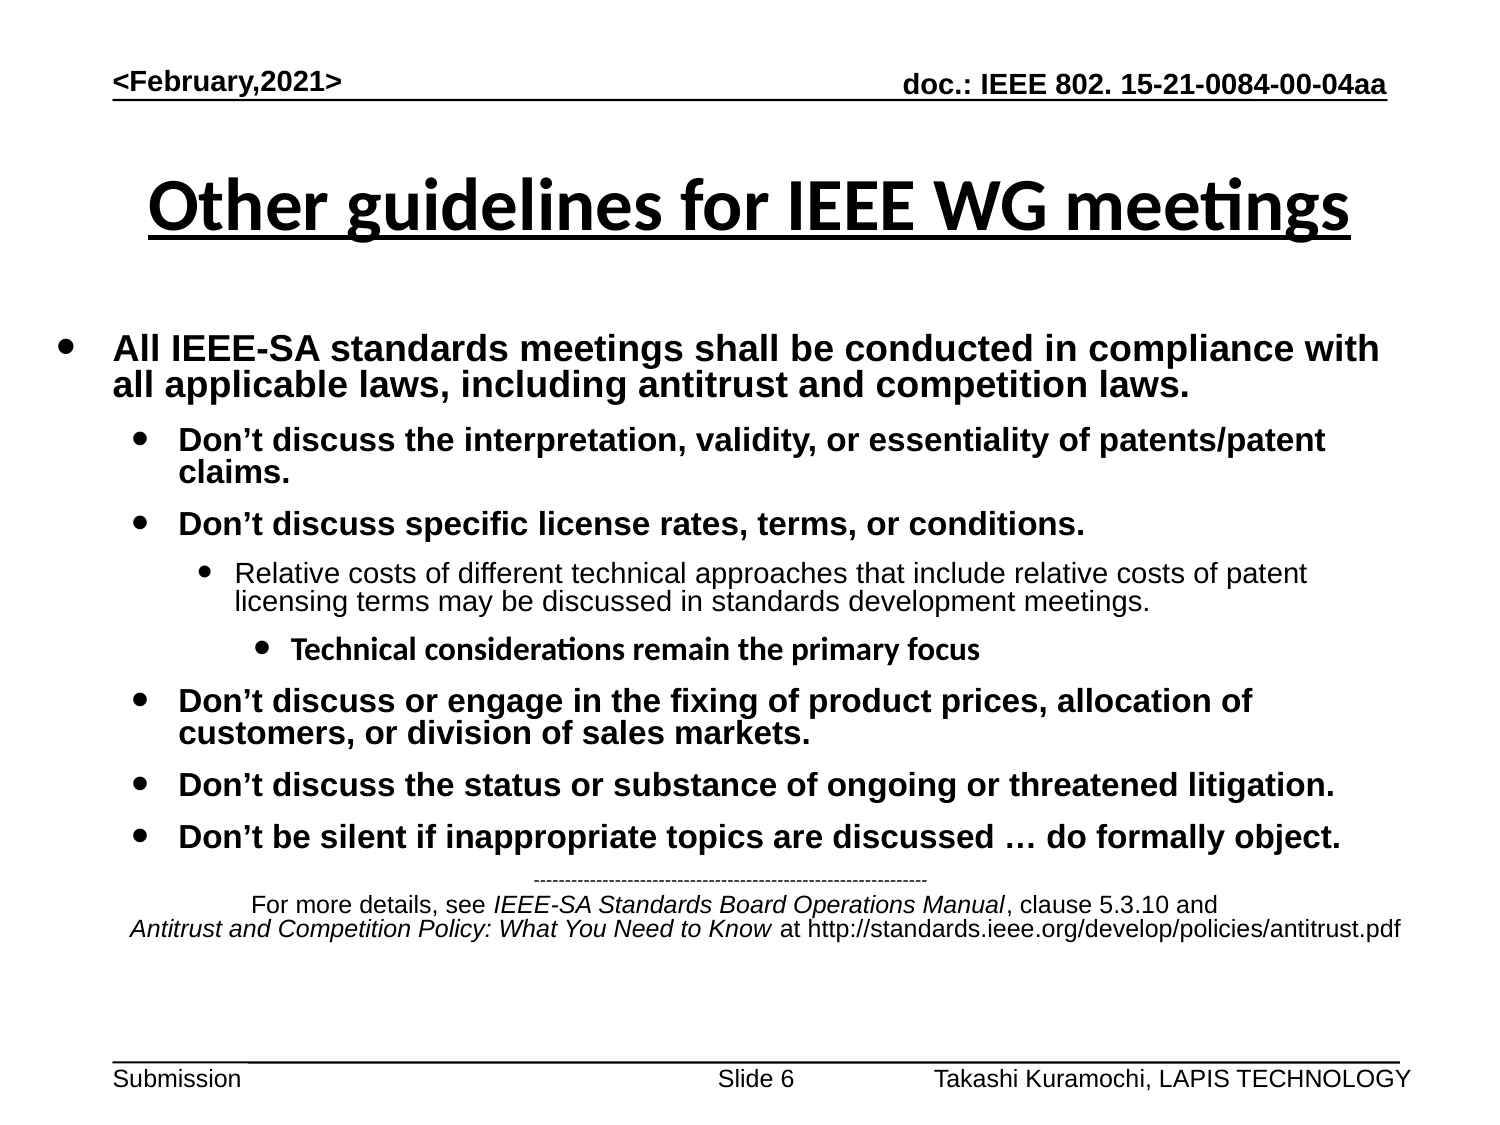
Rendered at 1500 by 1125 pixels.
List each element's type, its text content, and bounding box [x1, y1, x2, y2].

title Other guidelines for IEEE WG meetings [112, 112, 1388, 288]
footer Takashi Kuramochi, LAPIS TECHNOLOGY [820, 1062, 1413, 1125]
list All IEEE-SA standards meetings shall be conducted in compliance with all applicable laws, including antitrust and competition laws. Don’t discuss the interpretation, validity, or essentiality of patents/patent claims. Don’t discuss specific license rates, terms, or conditions. Relative costs of different technical approaches that include relative costs of patent licensing terms may be discussed in standards development meetings. Technical considerations remain the primary focus Don’t discuss or engage in the fixing of product prices, allocation of customers, or division of sales markets. Don’t discuss the status or substance of ongoing or threatened litigation. Don’t be silent if inappropriate topics are discussed … do formally object. --------------------------------------------------------------- For more details, see IEEE-SA Standards Board Operations Manual, clause 5.3.10 and Antitrust and Competition Policy: What You Need to Know at http://standards.ieee.org/develop/policies/antitrust.pdf [41, 324, 1436, 1000]
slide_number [112, 0, 375, 98]
slide_number Slide 6 [709, 1062, 803, 1093]
